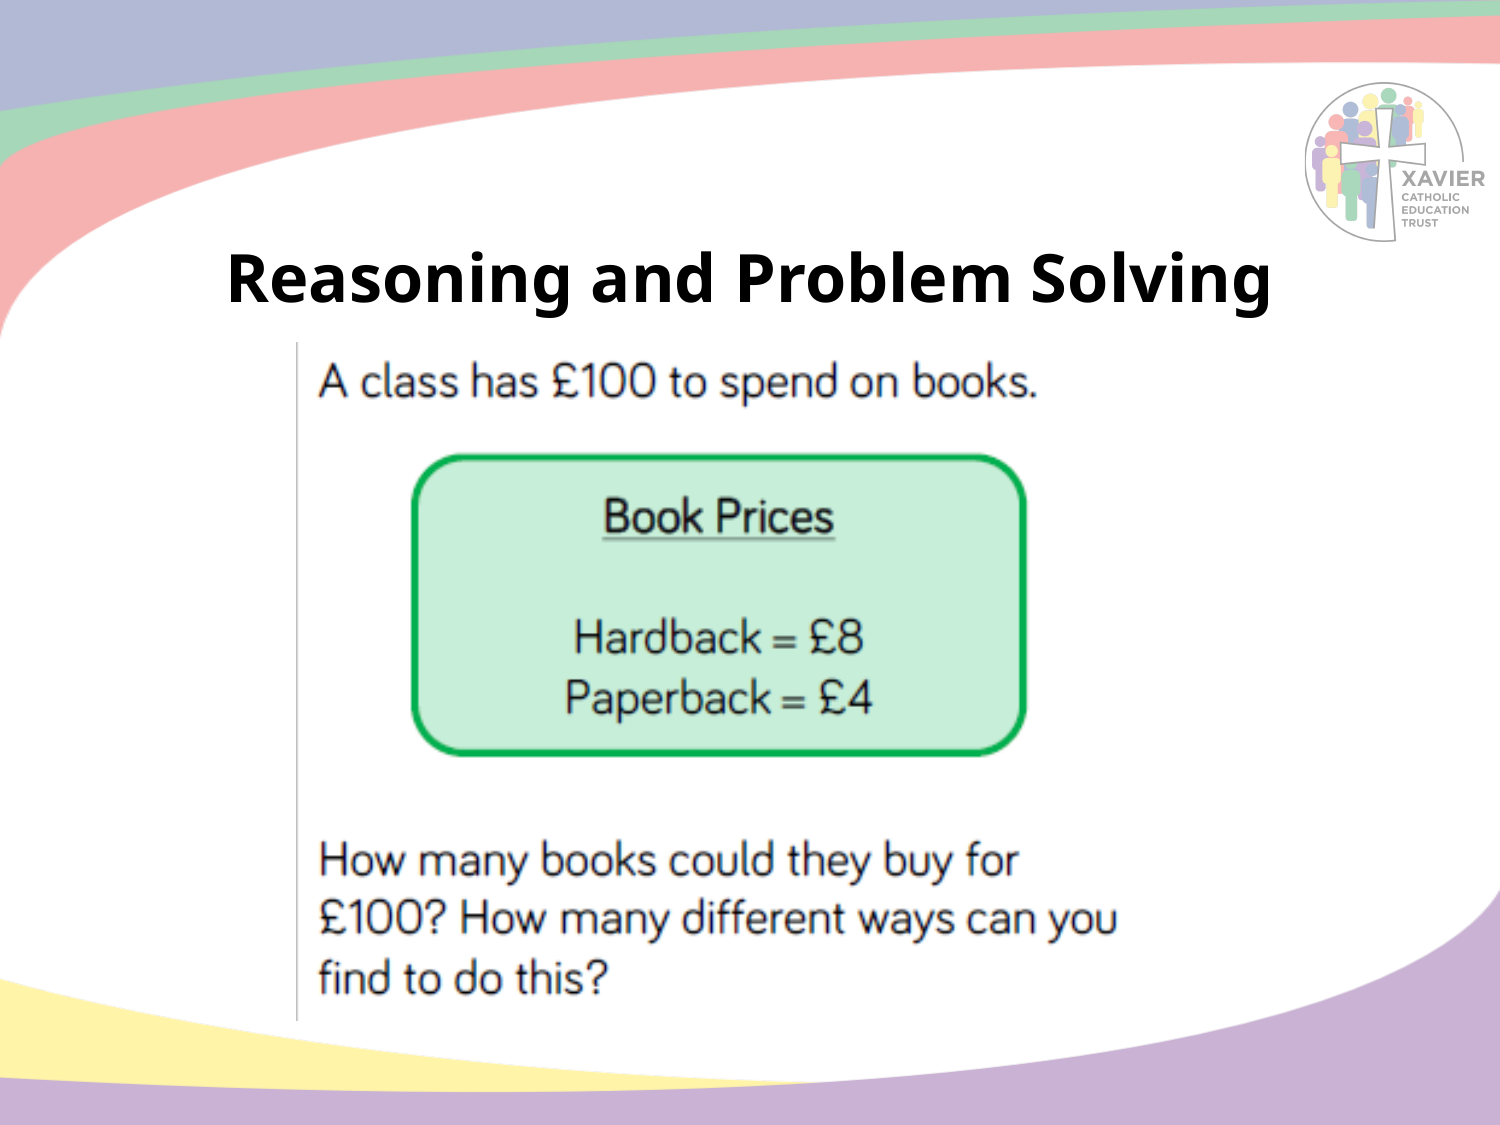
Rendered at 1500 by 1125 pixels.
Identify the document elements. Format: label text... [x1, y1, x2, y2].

picture [296, 342, 1131, 1021]
title Reasoning and Problem Solving [112, 184, 1388, 325]
